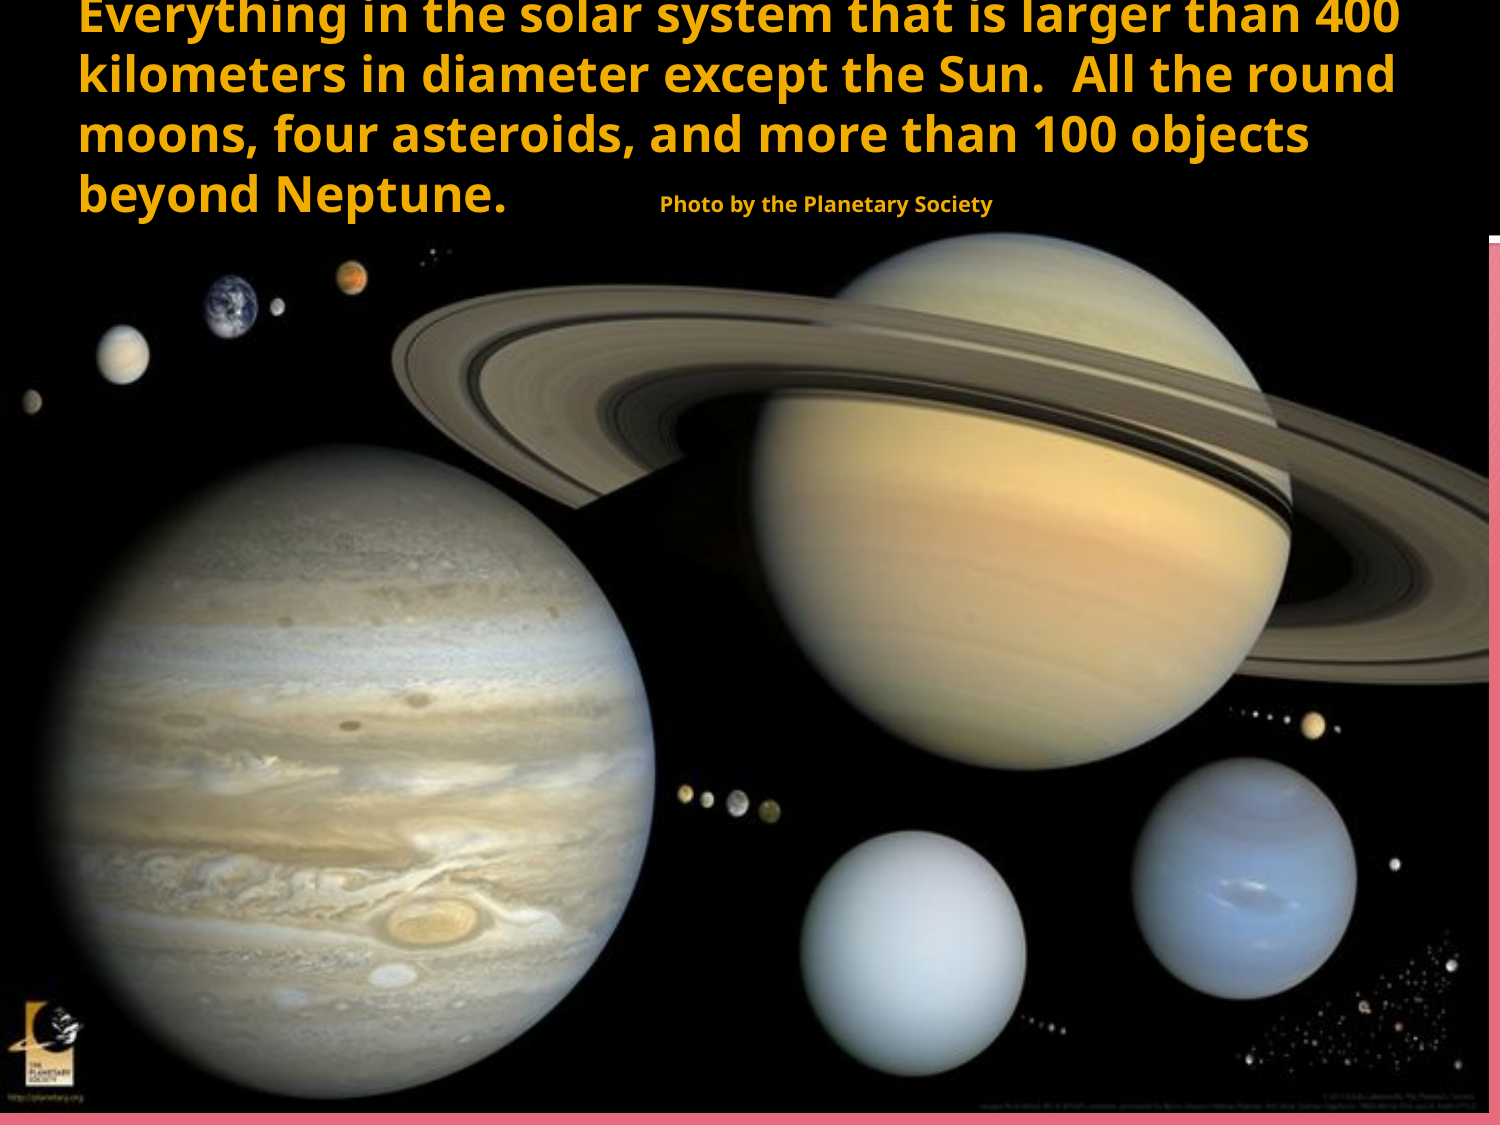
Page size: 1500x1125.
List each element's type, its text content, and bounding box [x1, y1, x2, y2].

title Everything in the solar system that is larger than 400 kilometers in diameter except the Sun. All the round moons, four asteroids, and more than 100 objects beyond Neptune. Photo by the Planetary Society [62, 0, 1475, 181]
picture [0, 224, 1489, 1113]
